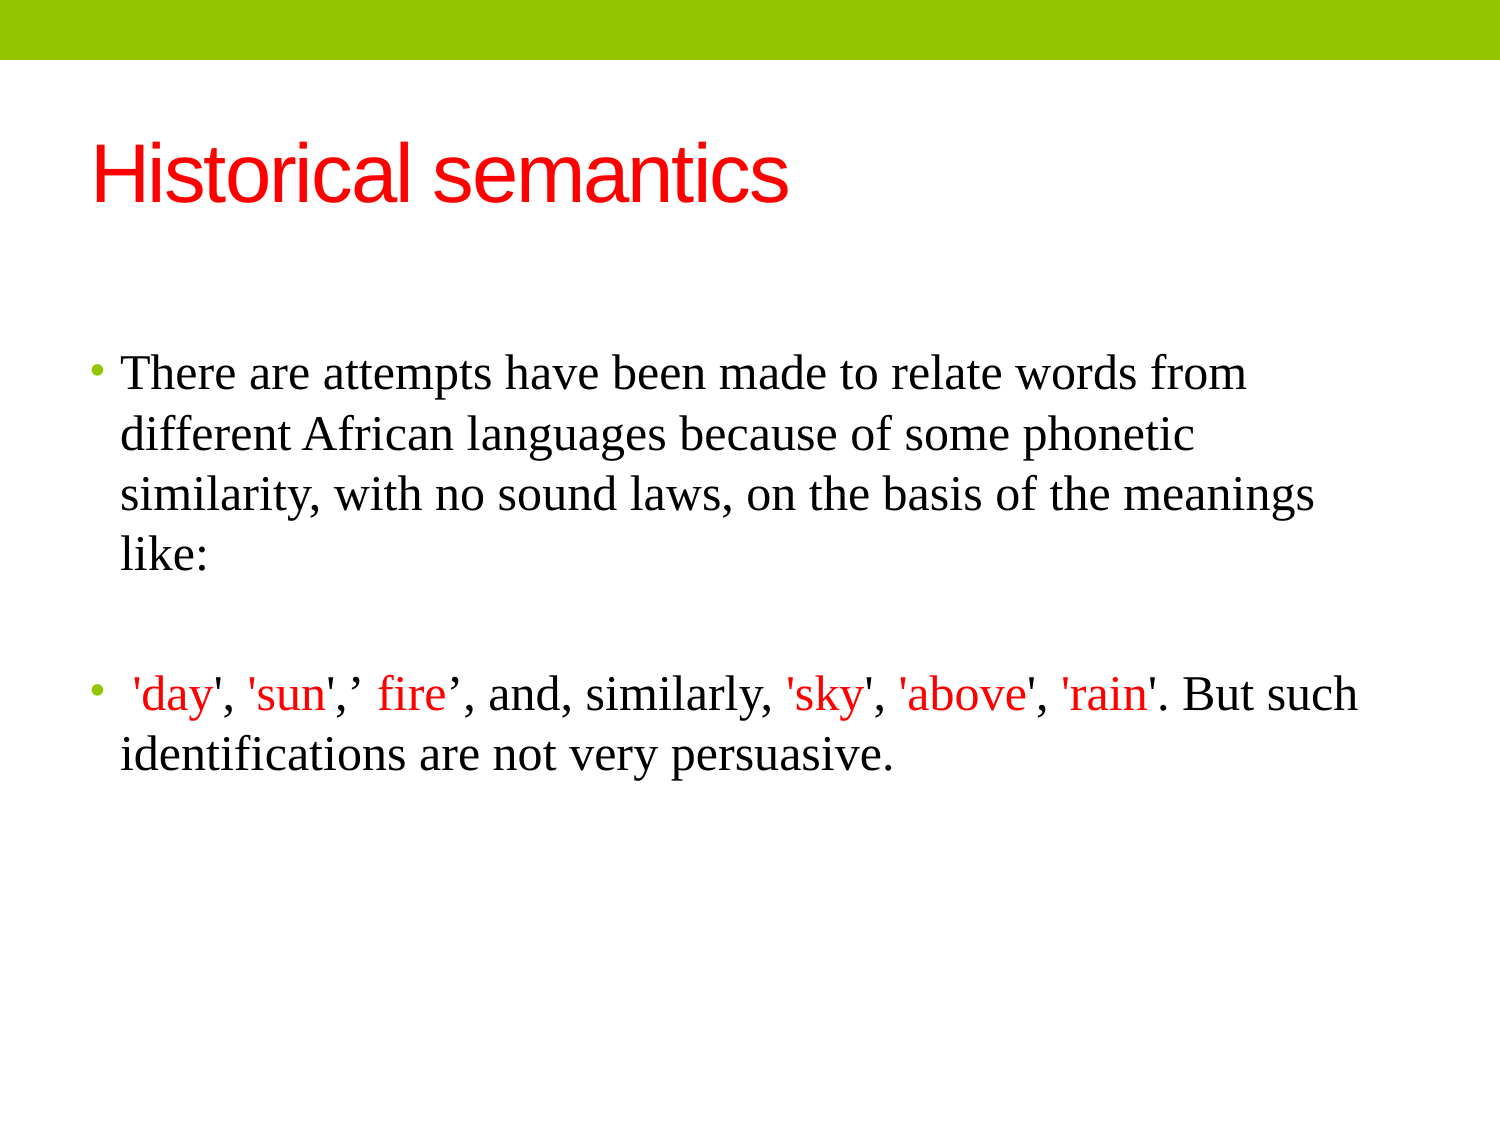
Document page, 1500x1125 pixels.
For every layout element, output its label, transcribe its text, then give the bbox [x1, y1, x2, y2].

list There are attempts have been made to relate words from different African languages because of some phonetic similarity, with no sound laws, on the basis of the meanings like: 'day', 'sun',’ fire’, and, similarly, 'sky', 'above', 'rain'. But such identifications are not very persuasive. [75, 262, 1425, 1063]
title Historical semantics [75, 87, 1425, 250]
